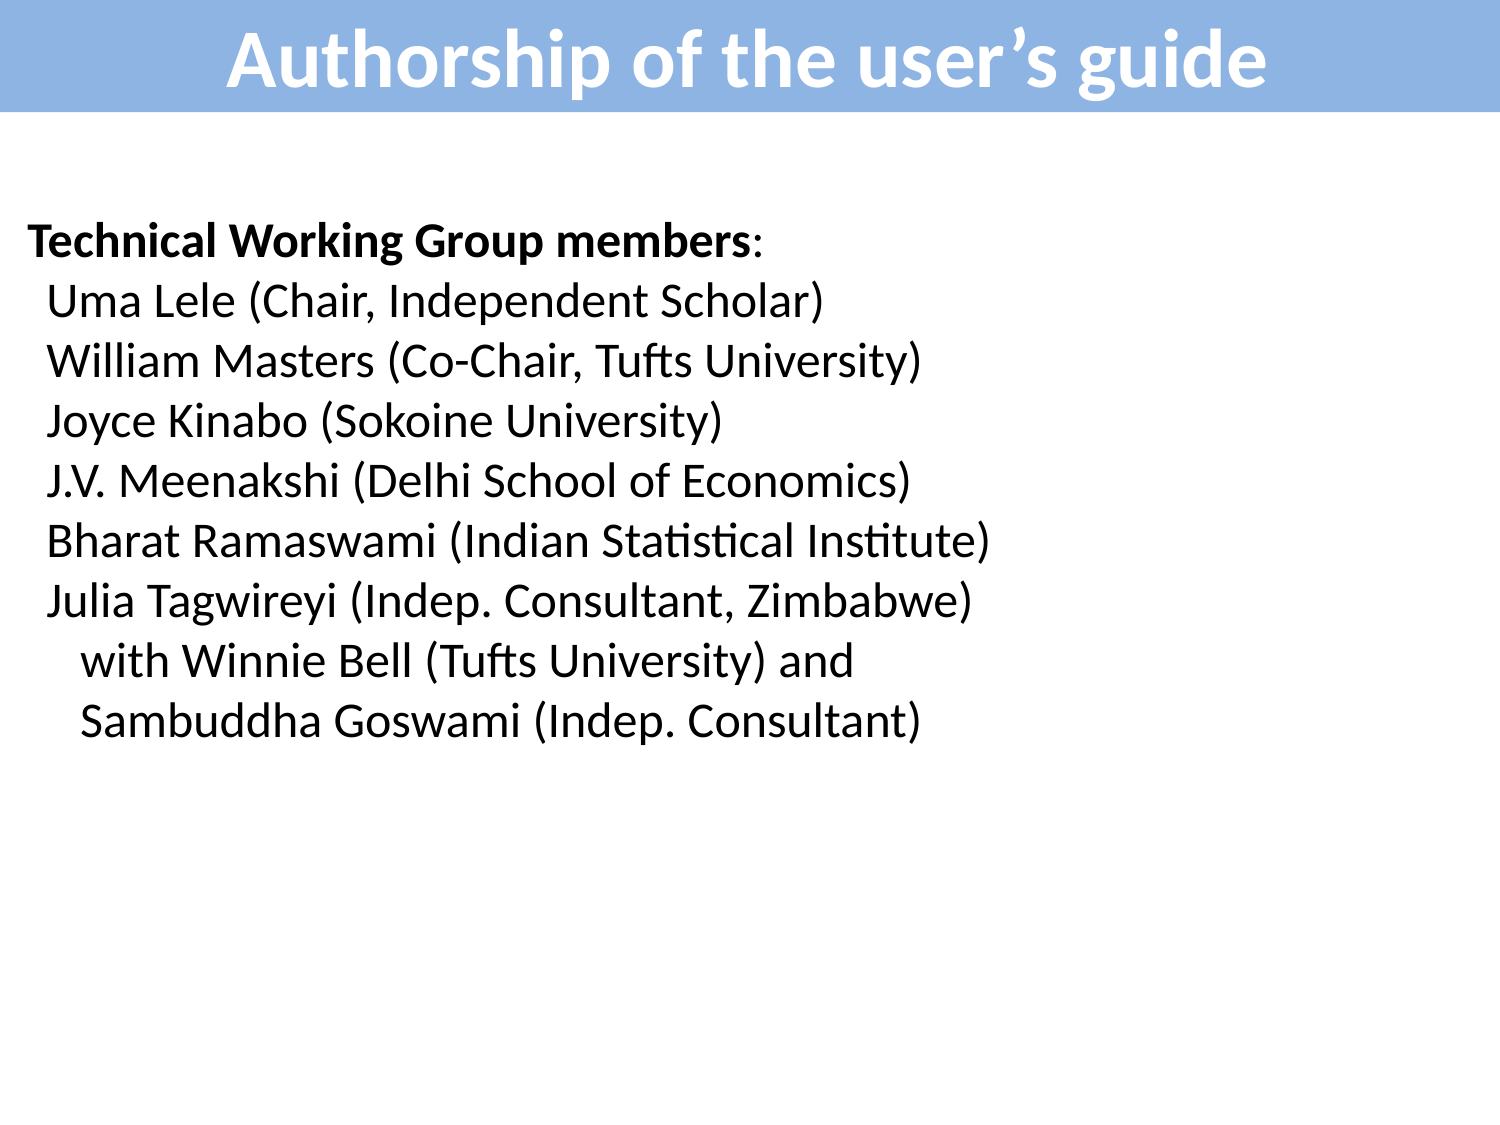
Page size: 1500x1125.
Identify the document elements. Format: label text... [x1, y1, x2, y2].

text_box Authorship of the user’s guide [0, 0, 1500, 113]
text_box Technical Working Group members: Uma Lele (Chair, Independent Scholar) William Masters (Co-Chair, Tufts University) Joyce Kinabo (Sokoine University) J.V. Meenakshi (Delhi School of Economics) Bharat Ramaswami (Indian Statistical Institute) Julia Tagwireyi (Indep. Consultant, Zimbabwe) with Winnie Bell (Tufts University) and Sambuddha Goswami (Indep. Consultant) [12, 200, 1125, 825]
